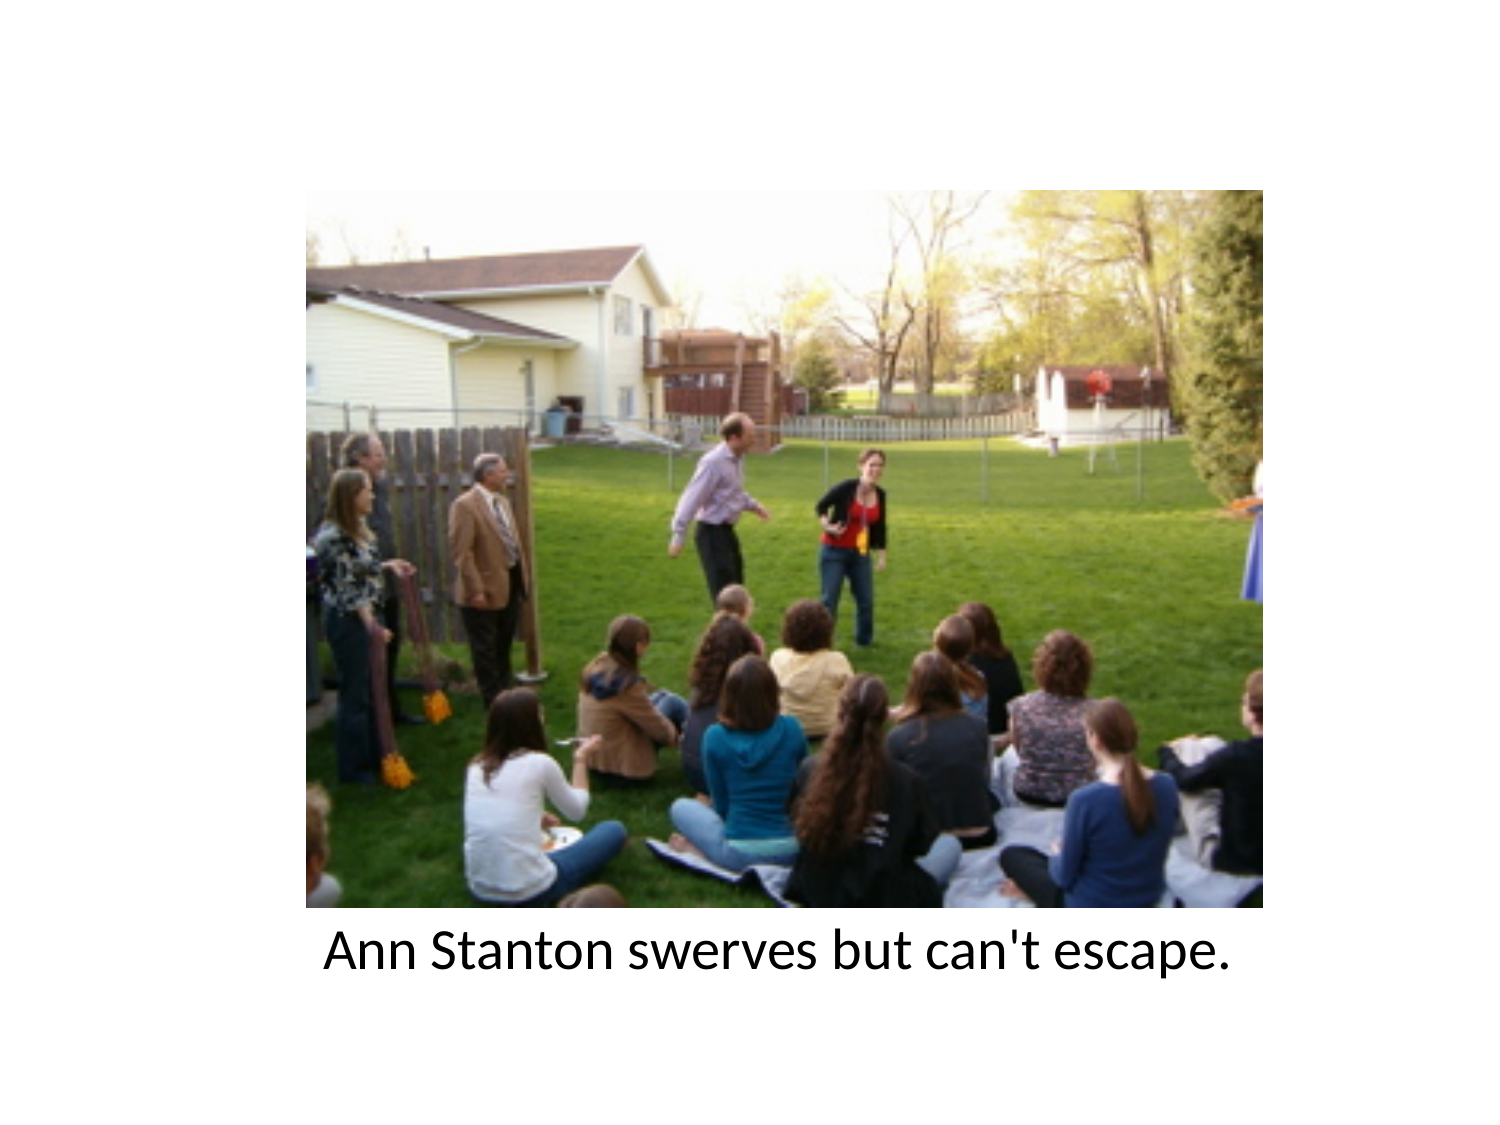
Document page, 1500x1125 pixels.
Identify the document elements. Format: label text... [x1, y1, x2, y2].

title Ann Stanton swerves but can't escape. [306, 915, 1263, 986]
picture [306, 190, 1263, 908]
